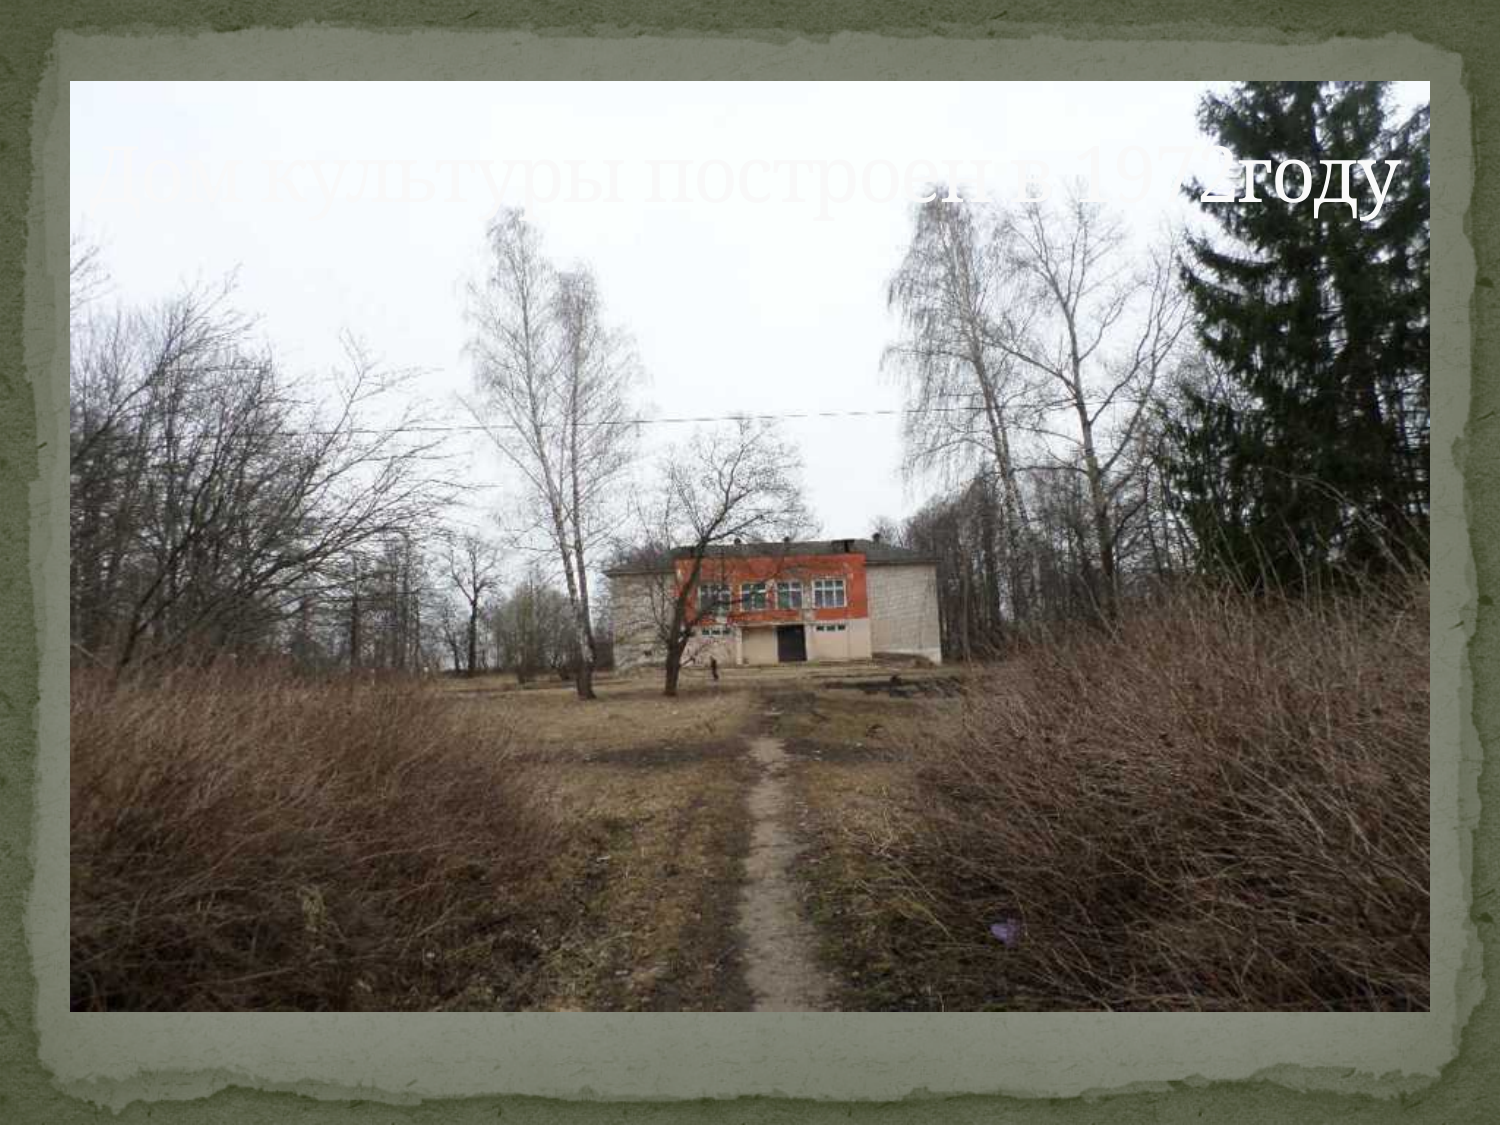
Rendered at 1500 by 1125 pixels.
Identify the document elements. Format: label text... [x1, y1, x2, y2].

title Дом культуры построен в 1972году [74, 24, 1425, 81]
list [70, 81, 1430, 1012]
